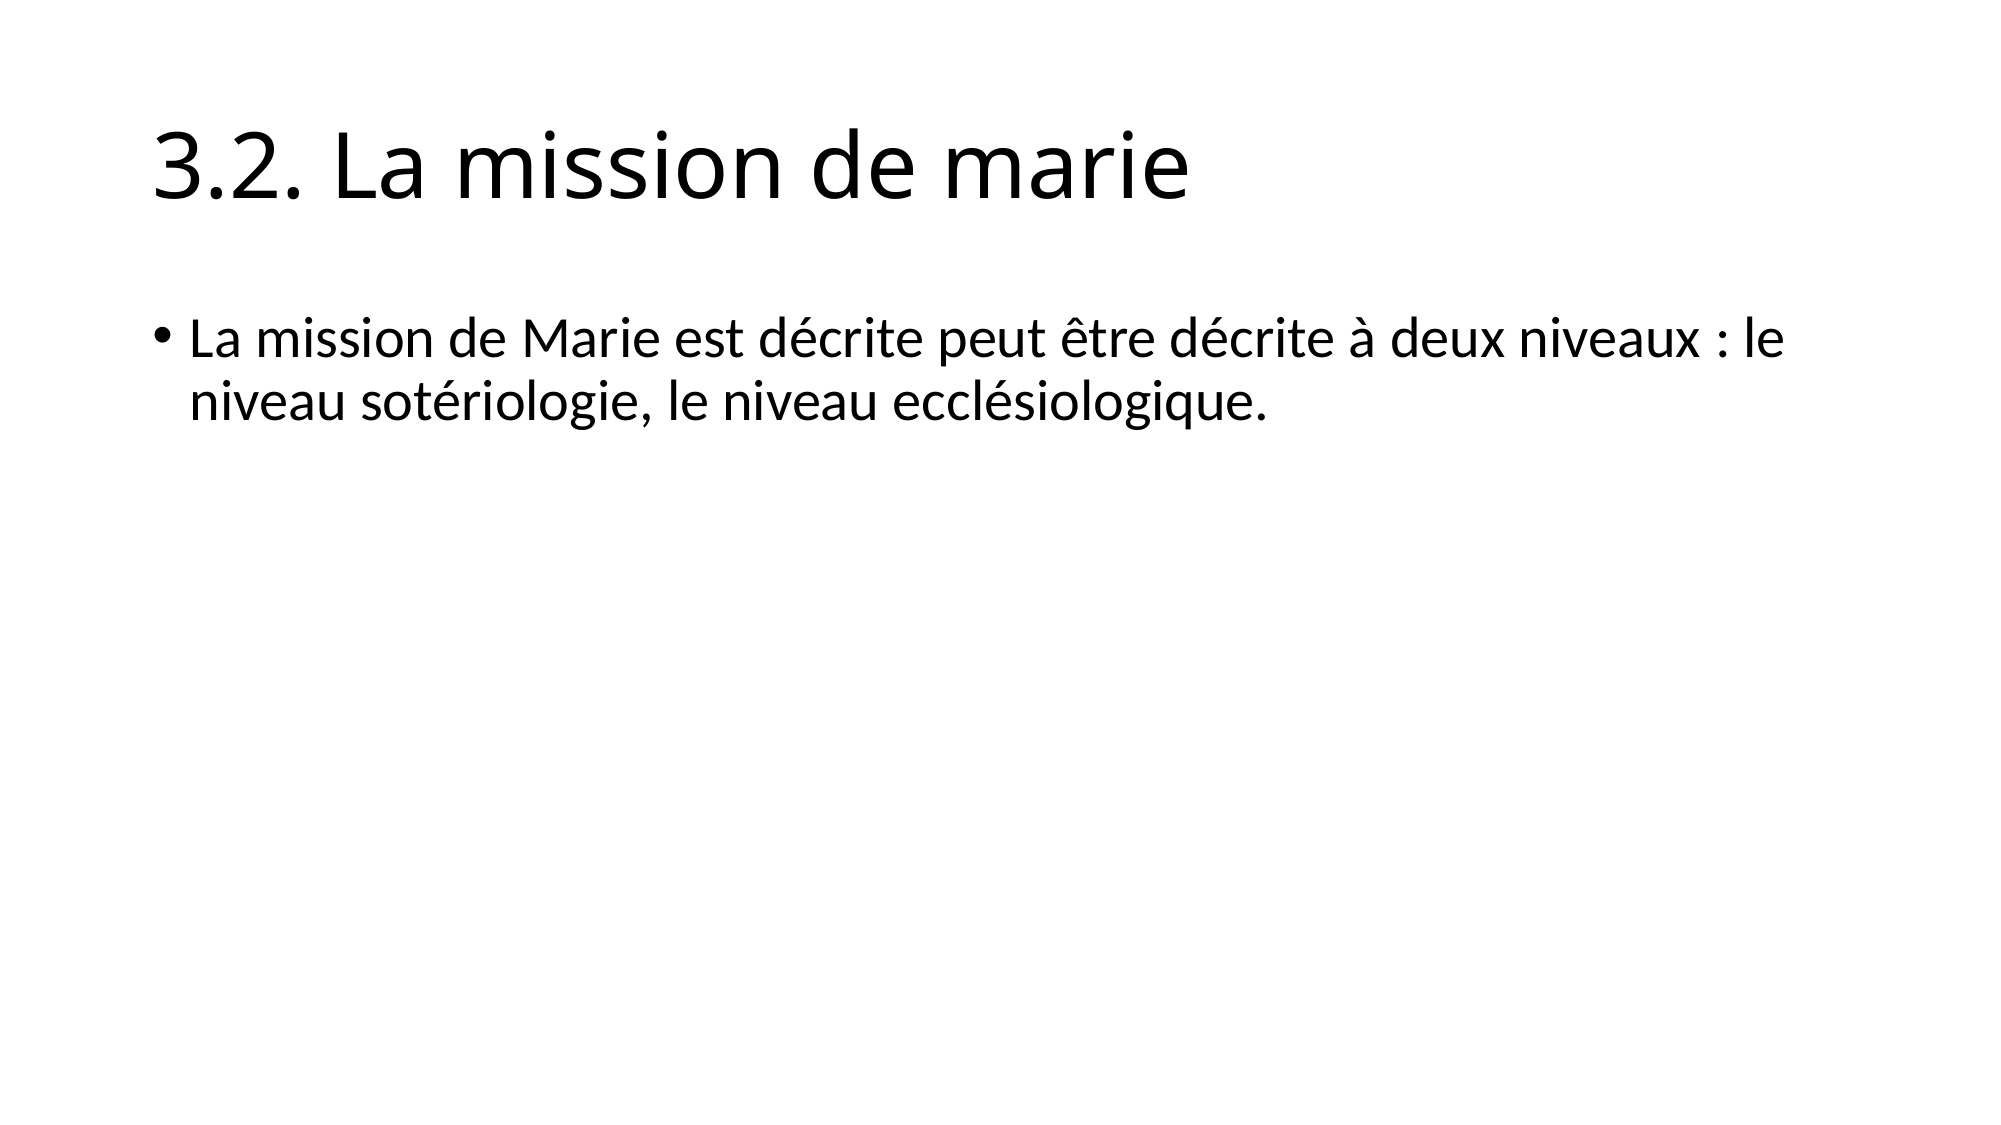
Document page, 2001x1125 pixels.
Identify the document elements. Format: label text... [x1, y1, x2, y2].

list La mission de Marie est décrite peut être décrite à deux niveaux : le niveau sotériologie, le niveau ecclésiologique. [137, 299, 1863, 1014]
title 3.2. La mission de marie [137, 59, 1863, 278]
